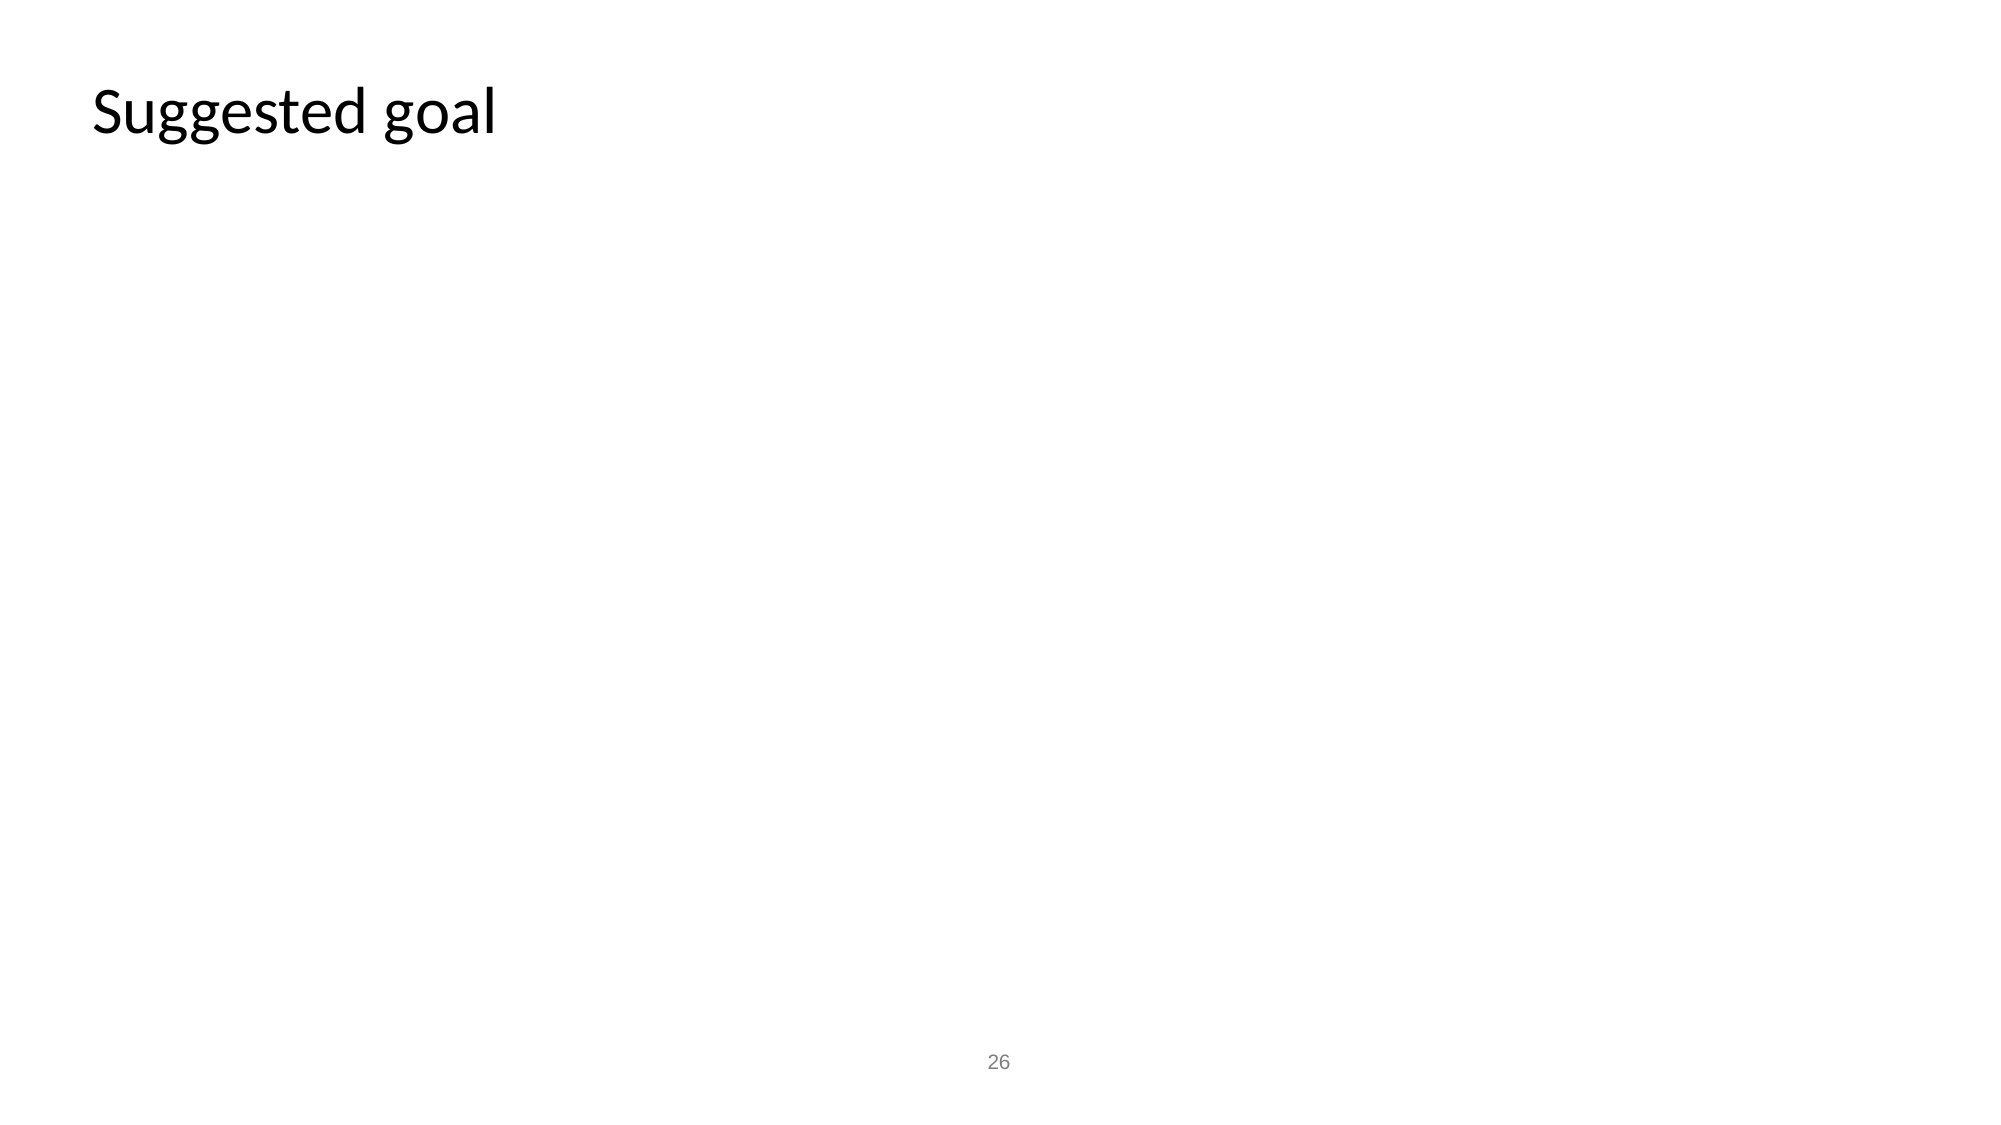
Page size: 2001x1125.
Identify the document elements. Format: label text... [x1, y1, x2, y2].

title Suggested goal [77, 59, 1863, 278]
